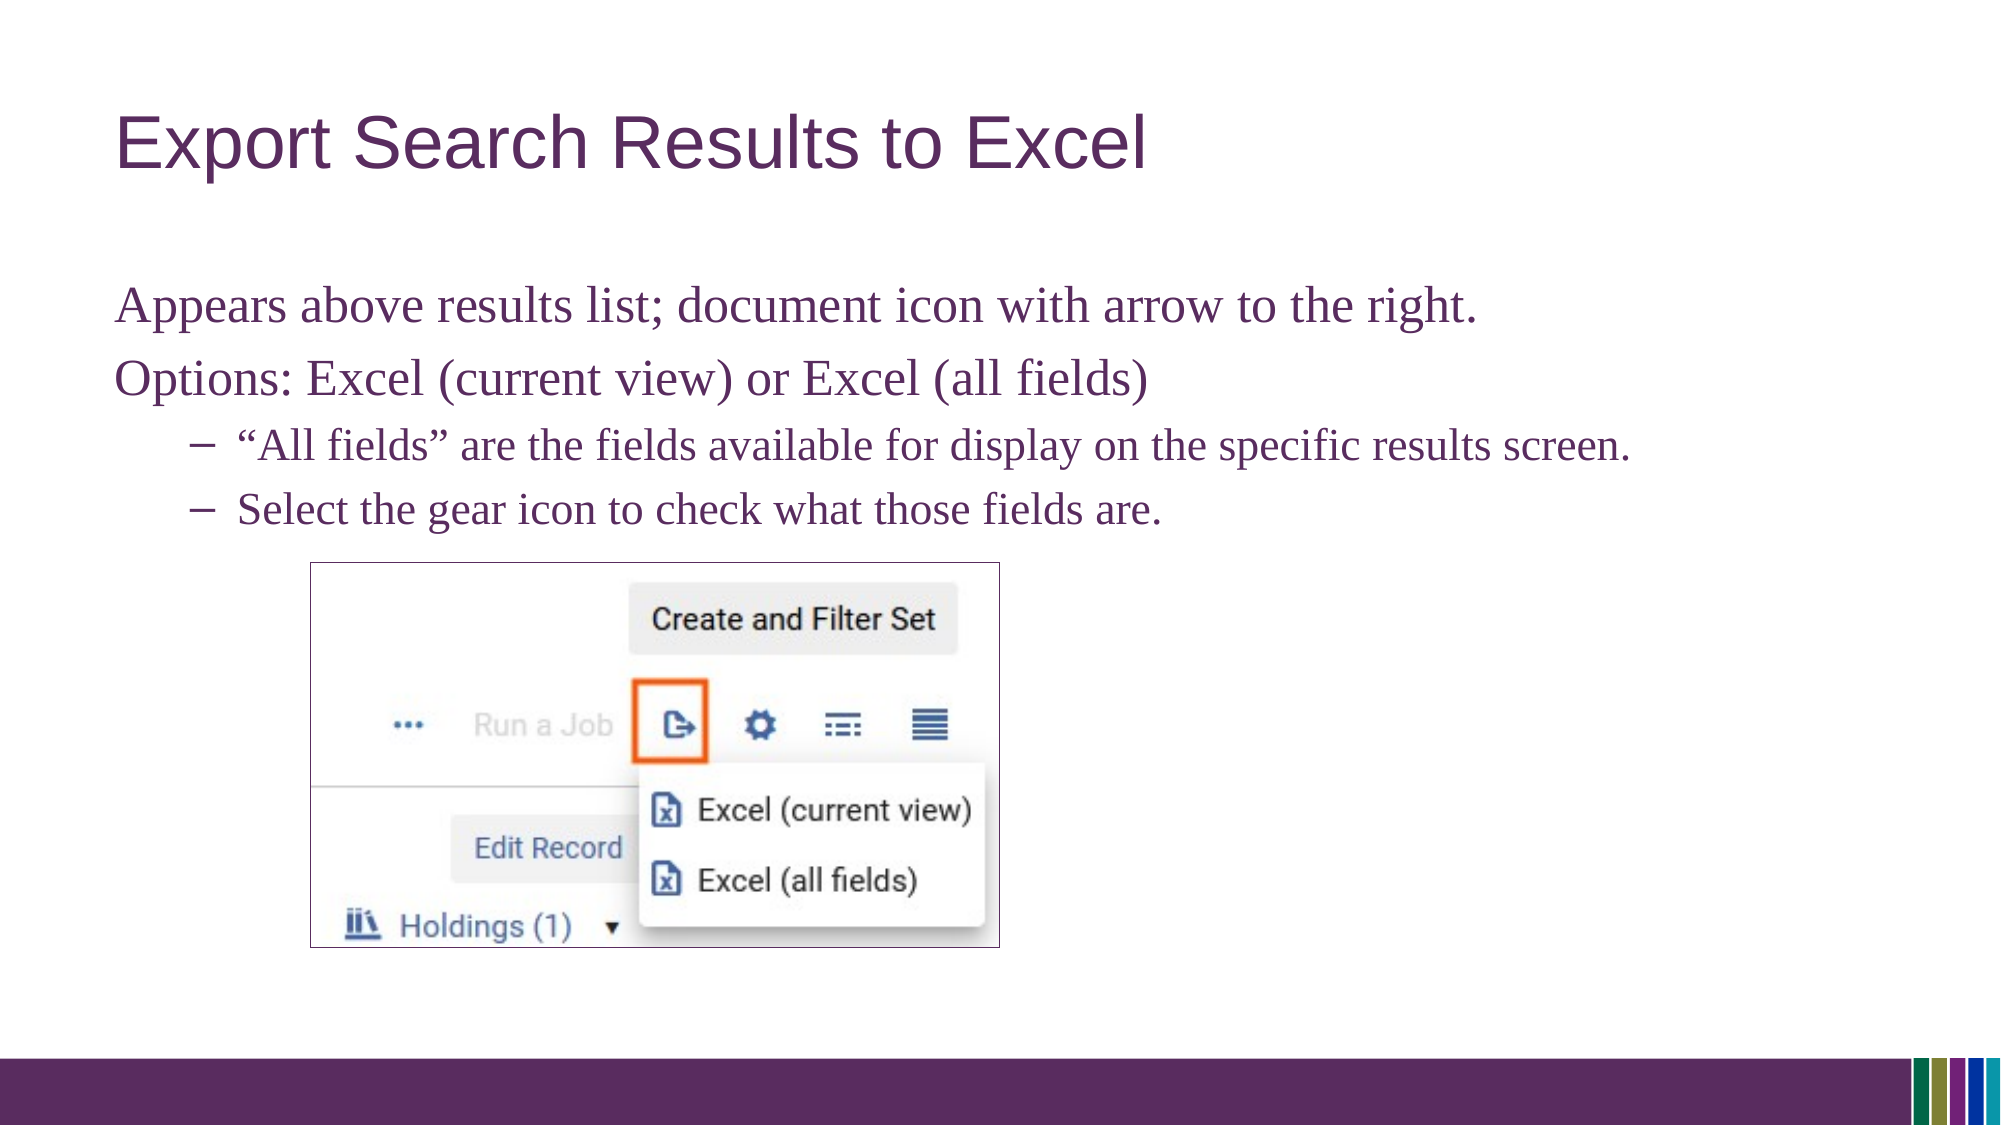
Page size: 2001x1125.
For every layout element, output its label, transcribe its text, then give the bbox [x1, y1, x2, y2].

title Export Search Results to Excel [99, 45, 1900, 233]
list Appears above results list; document icon with arrow to the right. Options: Excel (current view) or Excel (all fields) “All fields” are the fields available for display on the specific results screen. Select the gear icon to check what those fields are. [99, 262, 1900, 1005]
picture [310, 562, 1001, 948]
